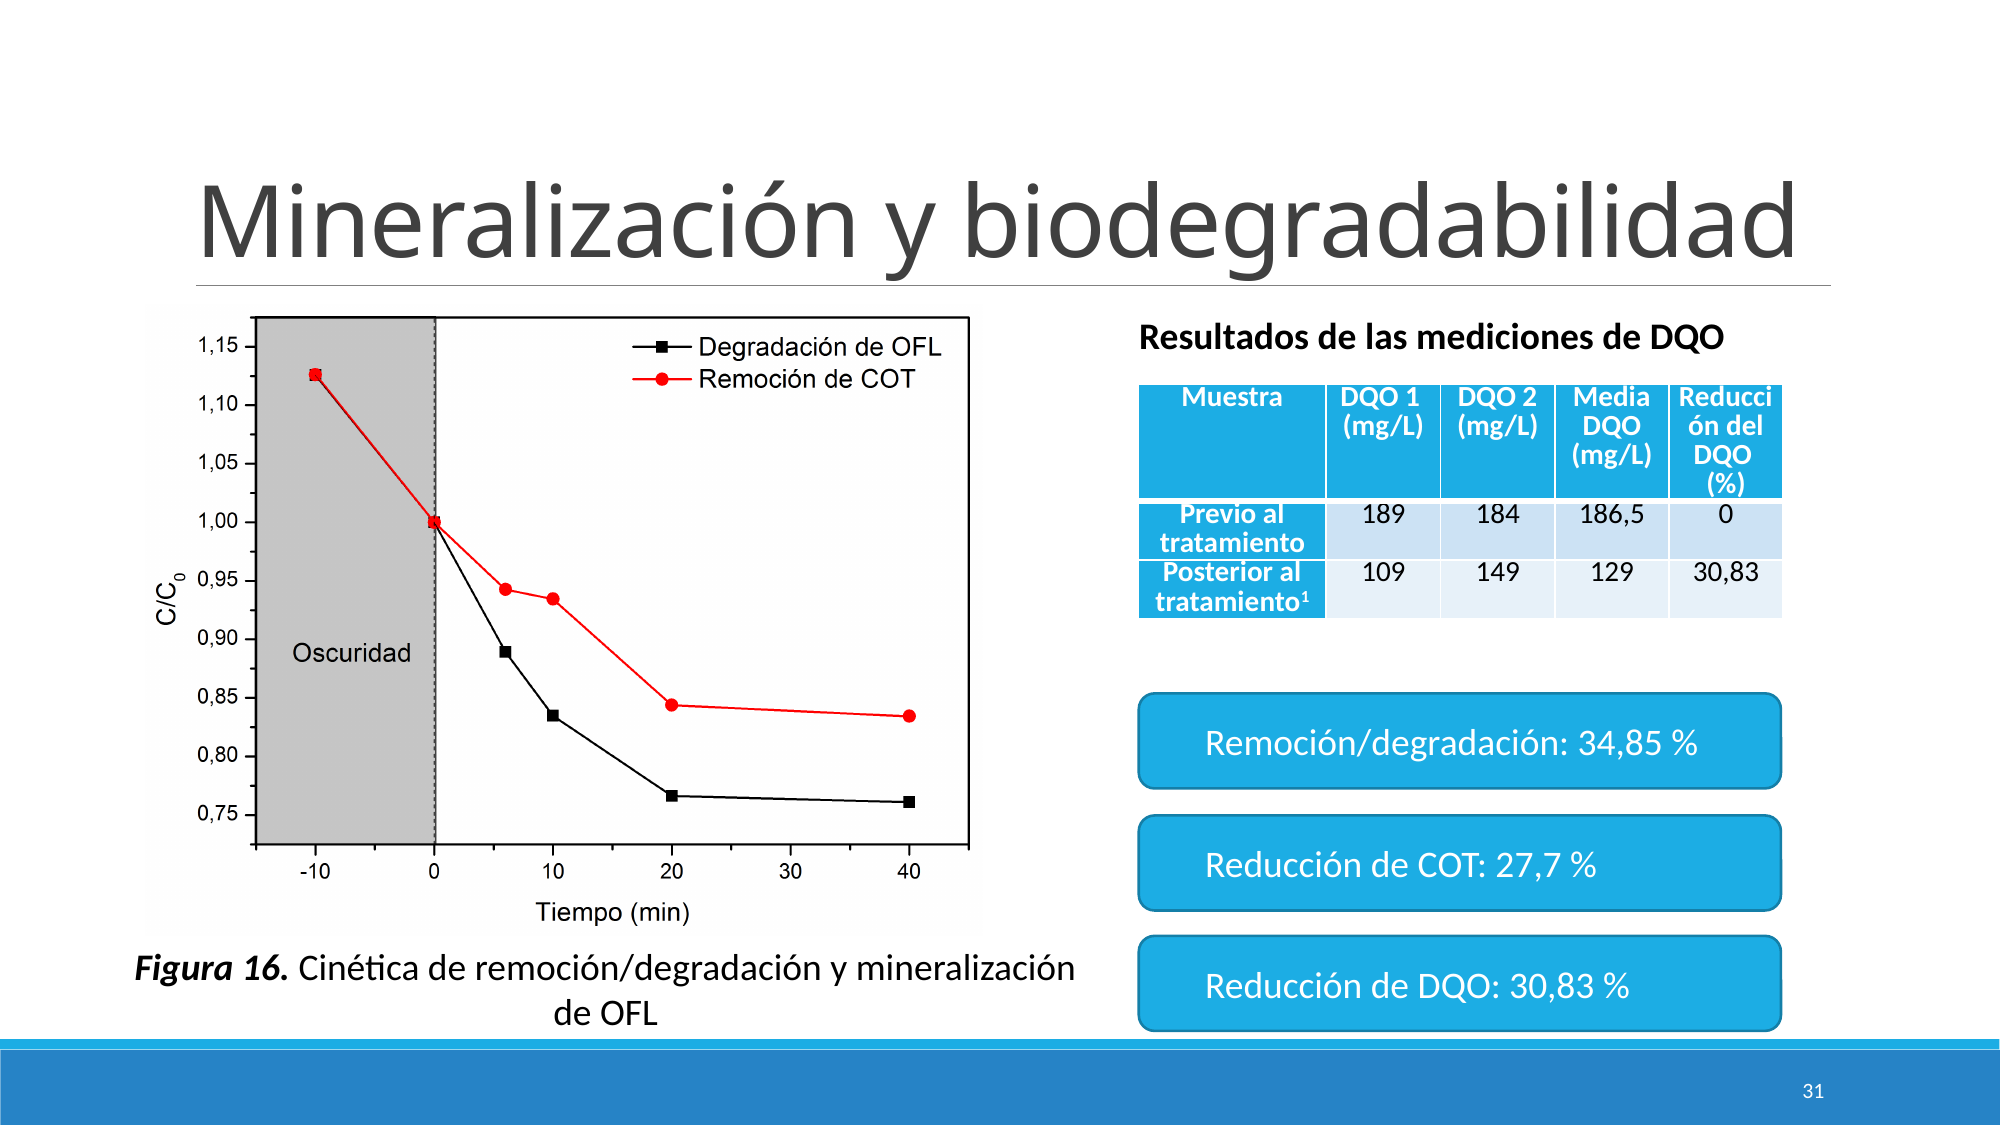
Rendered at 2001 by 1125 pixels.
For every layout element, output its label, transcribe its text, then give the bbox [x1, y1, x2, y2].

table_header Muestra [1139, 385, 1325, 498]
table_header DQO 2 (mg/L) [1441, 385, 1554, 498]
text_box Remoción/degradación: 34,85 % [1137, 692, 1783, 790]
table_cell 109 [1327, 561, 1440, 618]
table_cell Previo al tratamiento [1139, 504, 1325, 559]
table_cell 30,83 [1670, 561, 1782, 618]
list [145, 303, 983, 937]
table_header Media DQO (mg/L) [1556, 385, 1668, 498]
text_box Reducción de COT: 27,7 % [1137, 814, 1783, 912]
table_cell 186,5 [1556, 504, 1668, 559]
table_header DQO 1 (mg/L) [1327, 385, 1440, 498]
table_cell 184 [1441, 504, 1554, 559]
title Mineralización y biodegradabilidad [180, 47, 1830, 285]
table_header Reducción del DQO (%) [1670, 385, 1782, 498]
table_cell 0 [1670, 504, 1782, 559]
table_cell 189 [1327, 504, 1440, 559]
table_cell 149 [1441, 561, 1554, 618]
table_cell 129 [1556, 561, 1668, 618]
slide_number 31 [1624, 1059, 1840, 1120]
table_cell Posterior al tratamiento1 [1139, 561, 1325, 618]
text_box Resultados de las mediciones de DQO [1124, 304, 1749, 364]
text_box Reducción de DQO: 30,83 % [1137, 934, 1783, 1033]
text_box Figura 16. Cinética de remoción/degradación y mineralización de OFL [105, 935, 1106, 1041]
